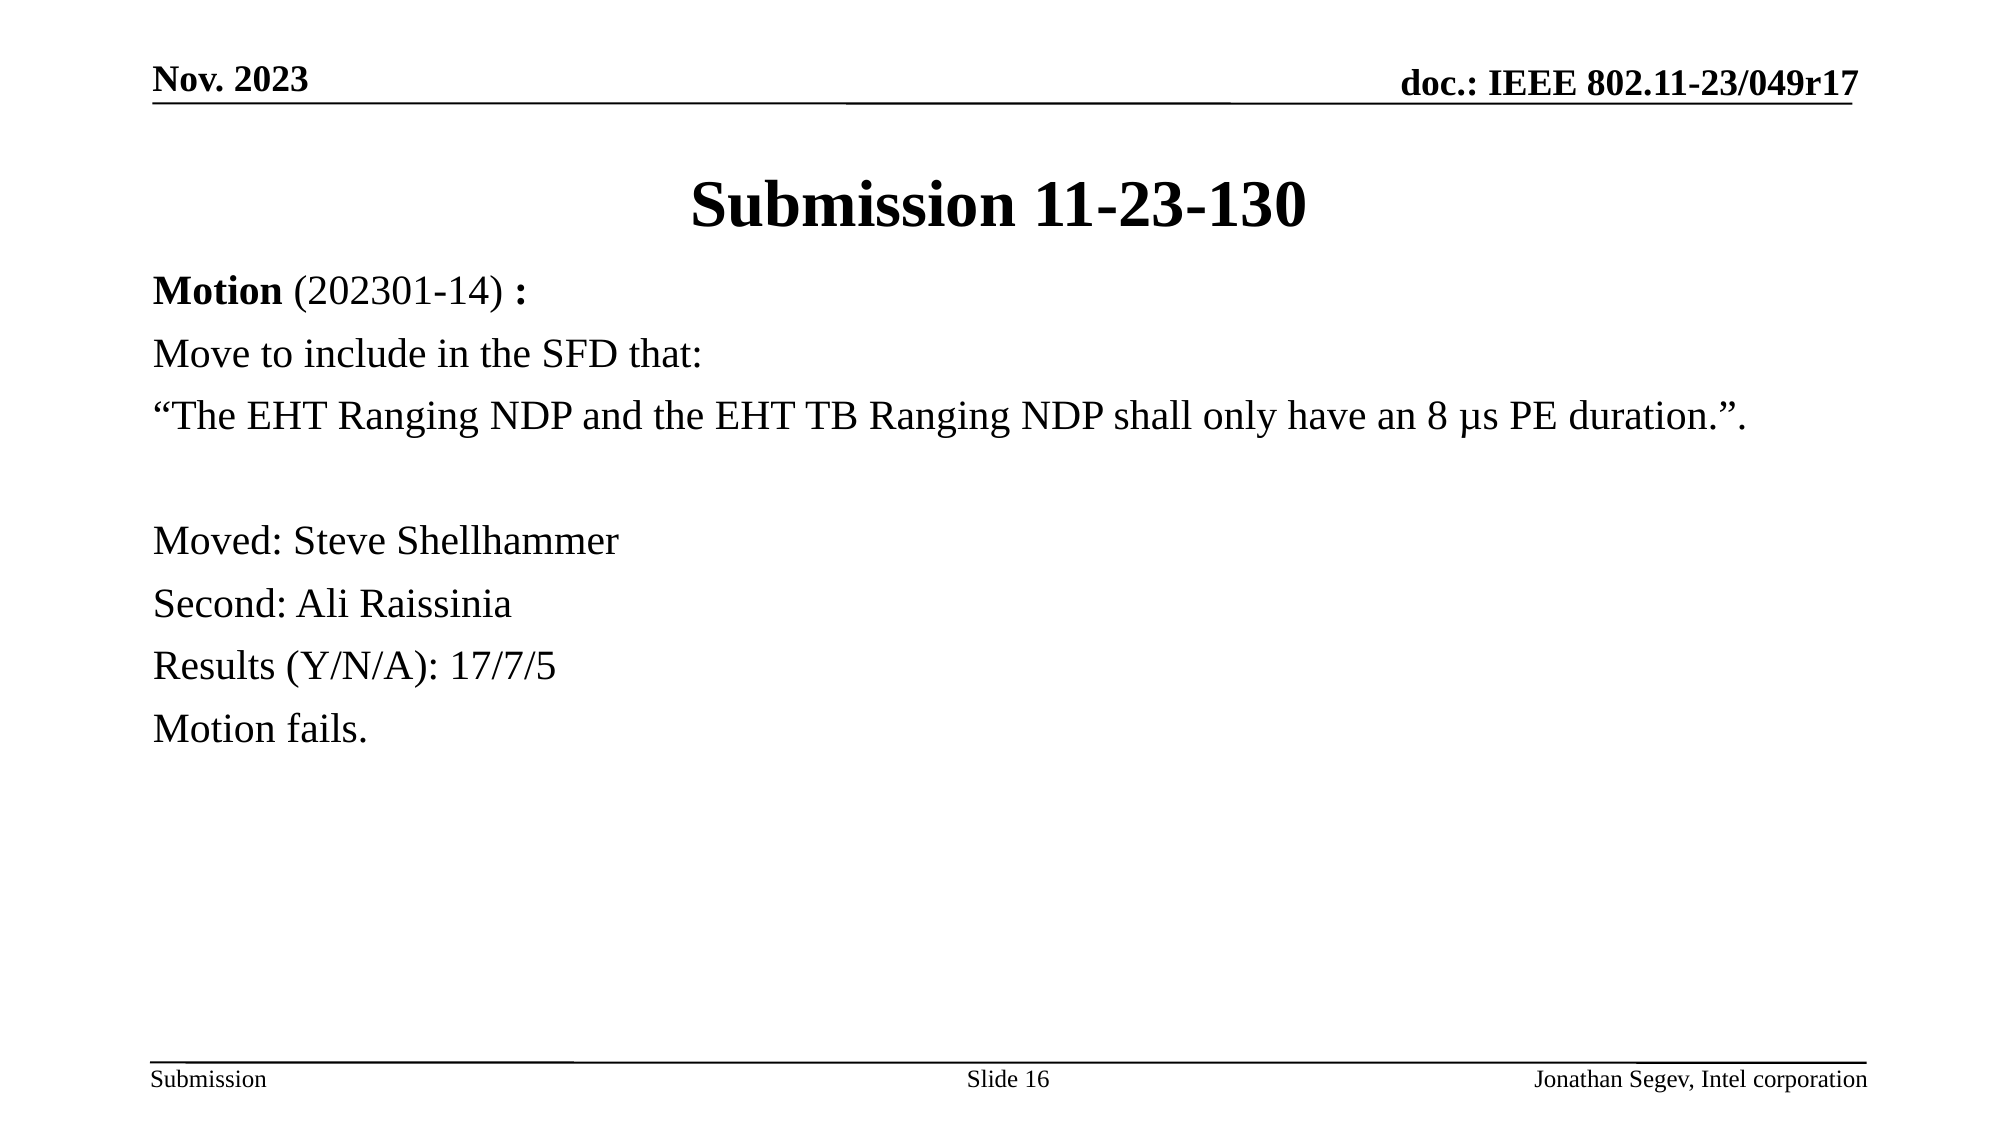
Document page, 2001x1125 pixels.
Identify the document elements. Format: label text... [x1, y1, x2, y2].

slide_number Slide 16 [950, 1061, 1067, 1123]
title Submission 11-23-130 [149, 112, 1850, 288]
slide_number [152, 54, 563, 100]
list Motion (202301-14) : Move to include in the SFD that: “The EHT Ranging NDP and the EHT TB Ranging NDP shall only have an 8 µs PE duration.”. Moved: Steve Shellhammer Second: Ali Raissinia Results (Y/N/A): 17/7/5 Motion fails. [137, 255, 1838, 1000]
footer Jonathan Segev, Intel corporation [1171, 1061, 1869, 1093]
